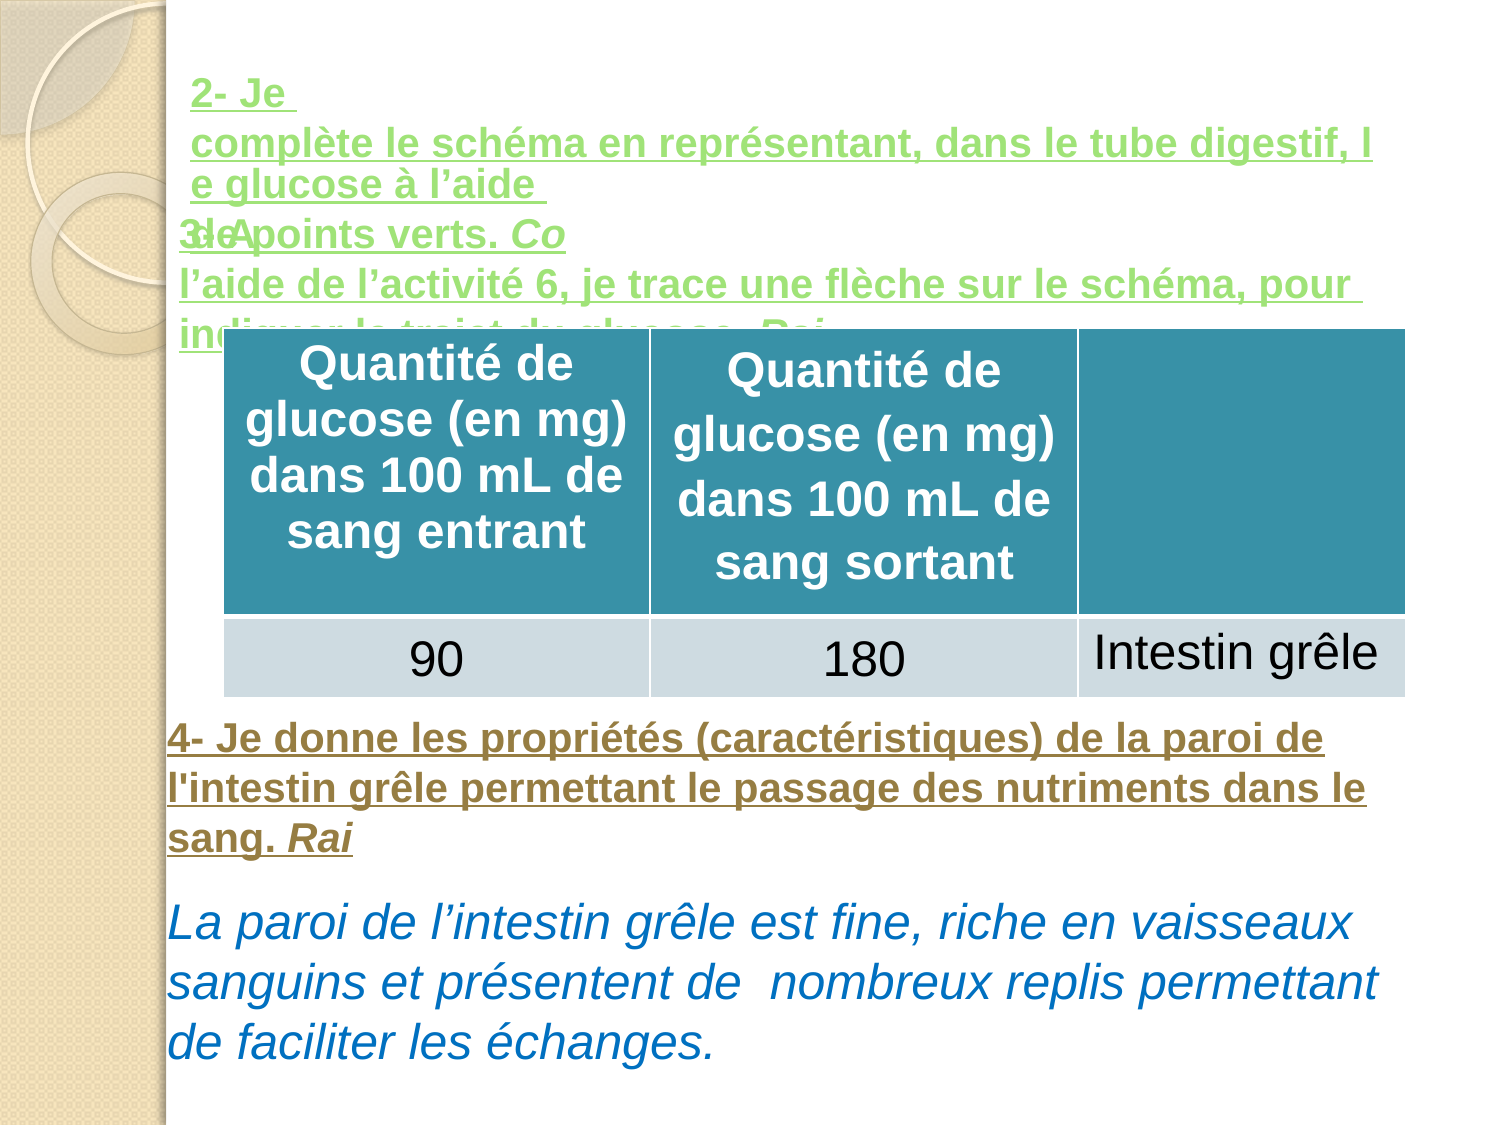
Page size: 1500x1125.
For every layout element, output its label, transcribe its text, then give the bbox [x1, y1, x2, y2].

table_cell 180 [651, 619, 1077, 697]
table_cell Intestin grêle [1079, 619, 1405, 697]
table_header Quantité de glucose (en mg) dans 100 mL de sang sortant [651, 329, 1077, 614]
table_header Quantité de glucose (en mg) dans 100 mL de sang entrant [224, 329, 649, 614]
text_box La paroi de l’intestin grêle est fine, riche en vaisseaux sanguins et présentent de nombreux replis permettant de faciliter les échanges. [152, 882, 1407, 1123]
table_header [1079, 329, 1405, 614]
title 2- Je complète le schéma en représentant, dans le tube digestif, le glucose à l’aide de points verts. Co [175, 46, 1406, 235]
table_cell 90 [224, 619, 649, 697]
text_box 4- Je donne les propriétés (caractéristiques) de la paroi de l'intestin grêle permettant le passage des nutriments dans le sang. Rai [152, 703, 1418, 868]
text_box 3- A l’aide de l’activité 6, je trace une flèche sur le schéma, pour indiquer le trajet du glucose. Rai [163, 199, 1391, 459]
